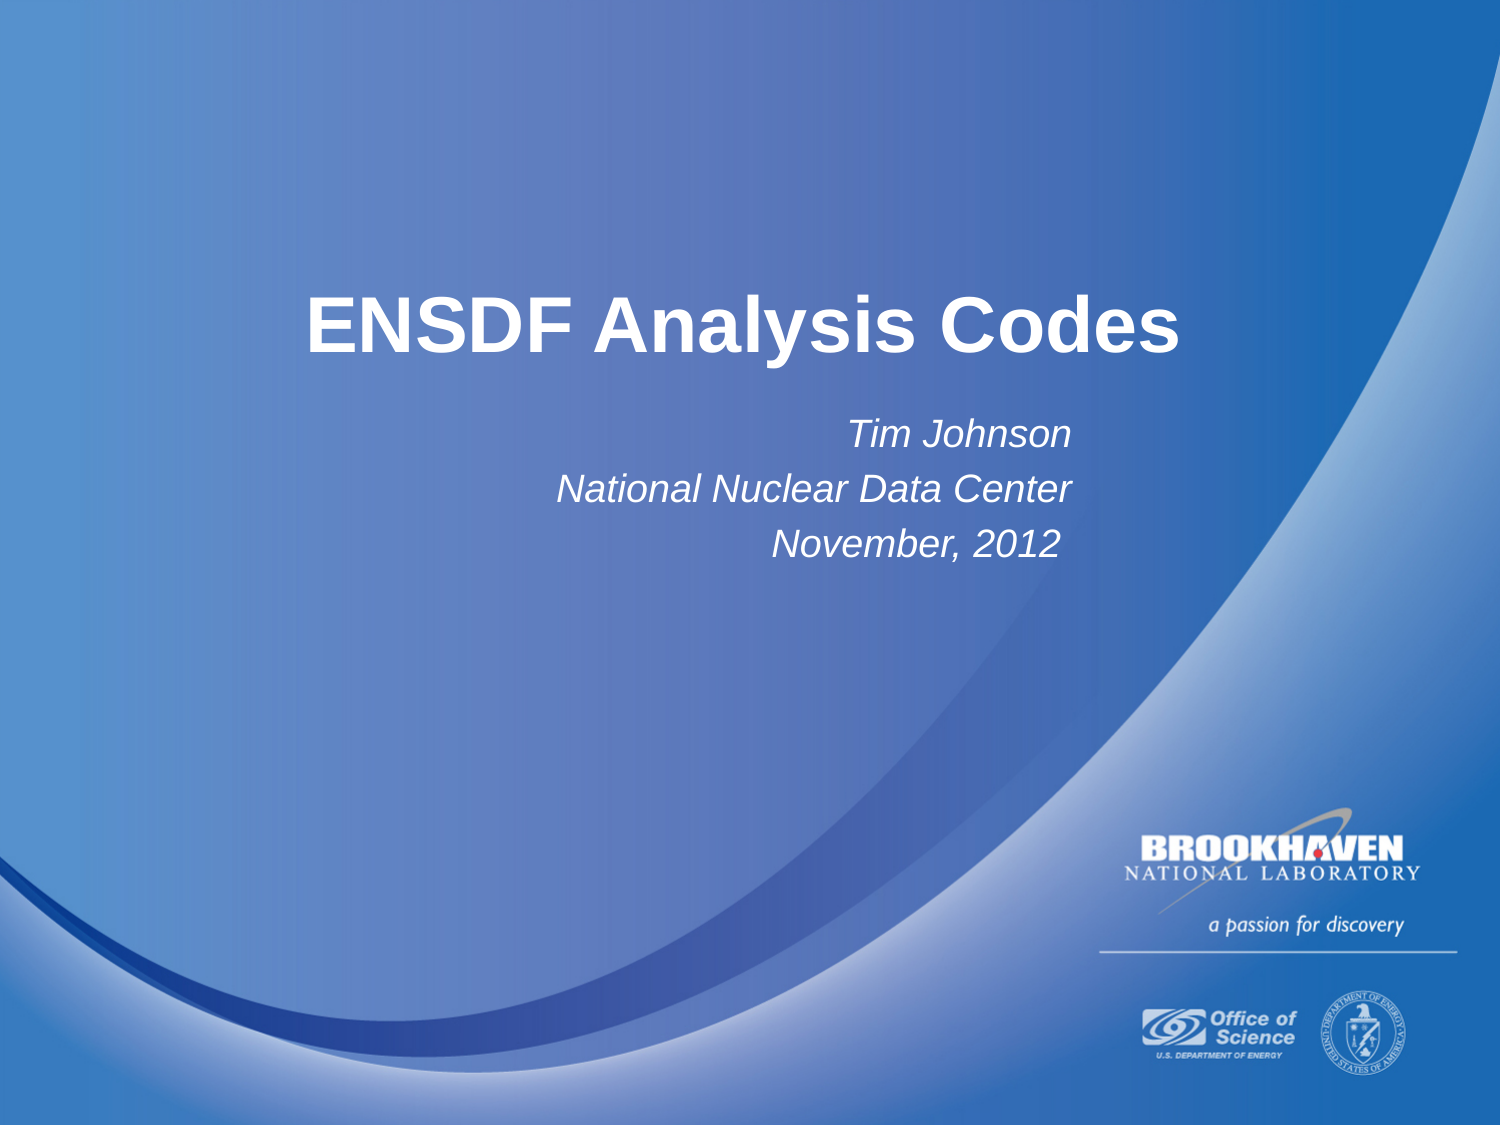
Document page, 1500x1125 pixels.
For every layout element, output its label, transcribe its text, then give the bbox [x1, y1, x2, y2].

picture [0, 0, 1500, 1125]
subtitle Tim Johnson National Nuclear Data Center November, 2012 [74, 399, 1088, 563]
title ENSDF Analysis Codes [237, 49, 1251, 376]
